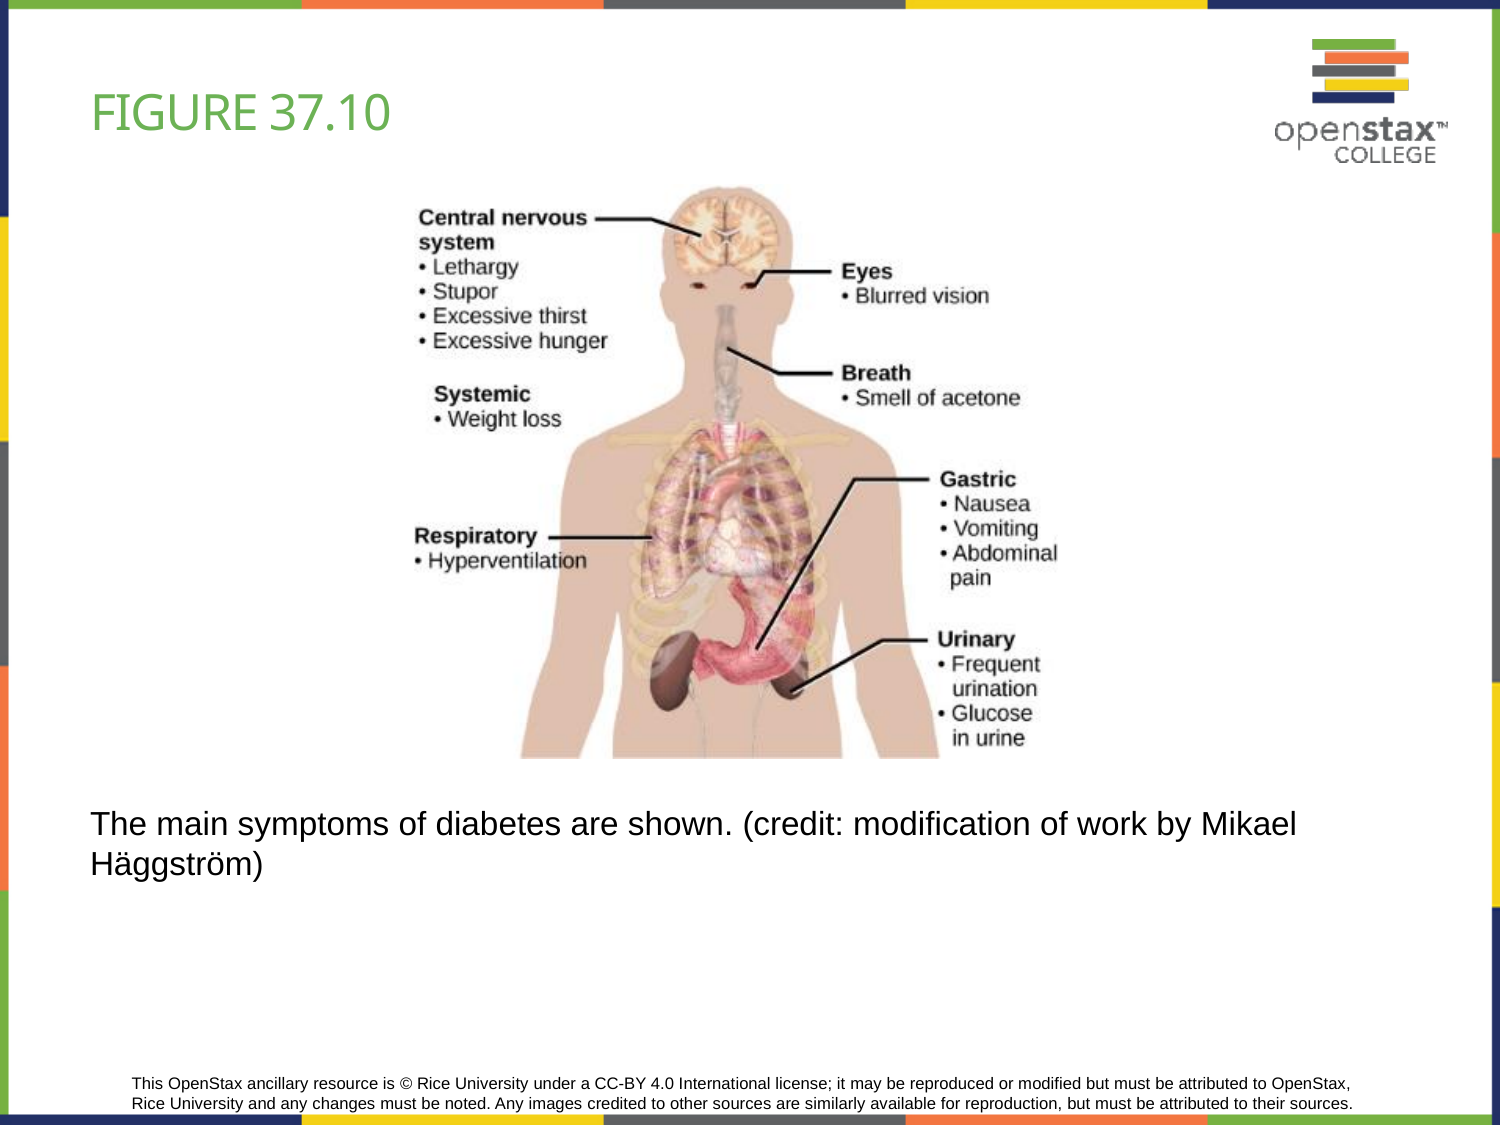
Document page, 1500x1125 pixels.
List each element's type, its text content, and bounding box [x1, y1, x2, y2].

footer This OpenStax ancillary resource is © Rice University under a CC-BY 4.0 International license; it may be reproduced or modified but must be attributed to OpenStax, Rice University and any changes must be noted. Any images credited to other sources are similarly available for reproduction, but must be attributed to their sources. [116, 1065, 1398, 1112]
list The main symptoms of diabetes are shown. (credit: modification of work by Mikael Häggström) [75, 794, 1398, 986]
picture [0, 0, 1500, 1125]
title Figure 37.10 [75, 39, 1274, 148]
